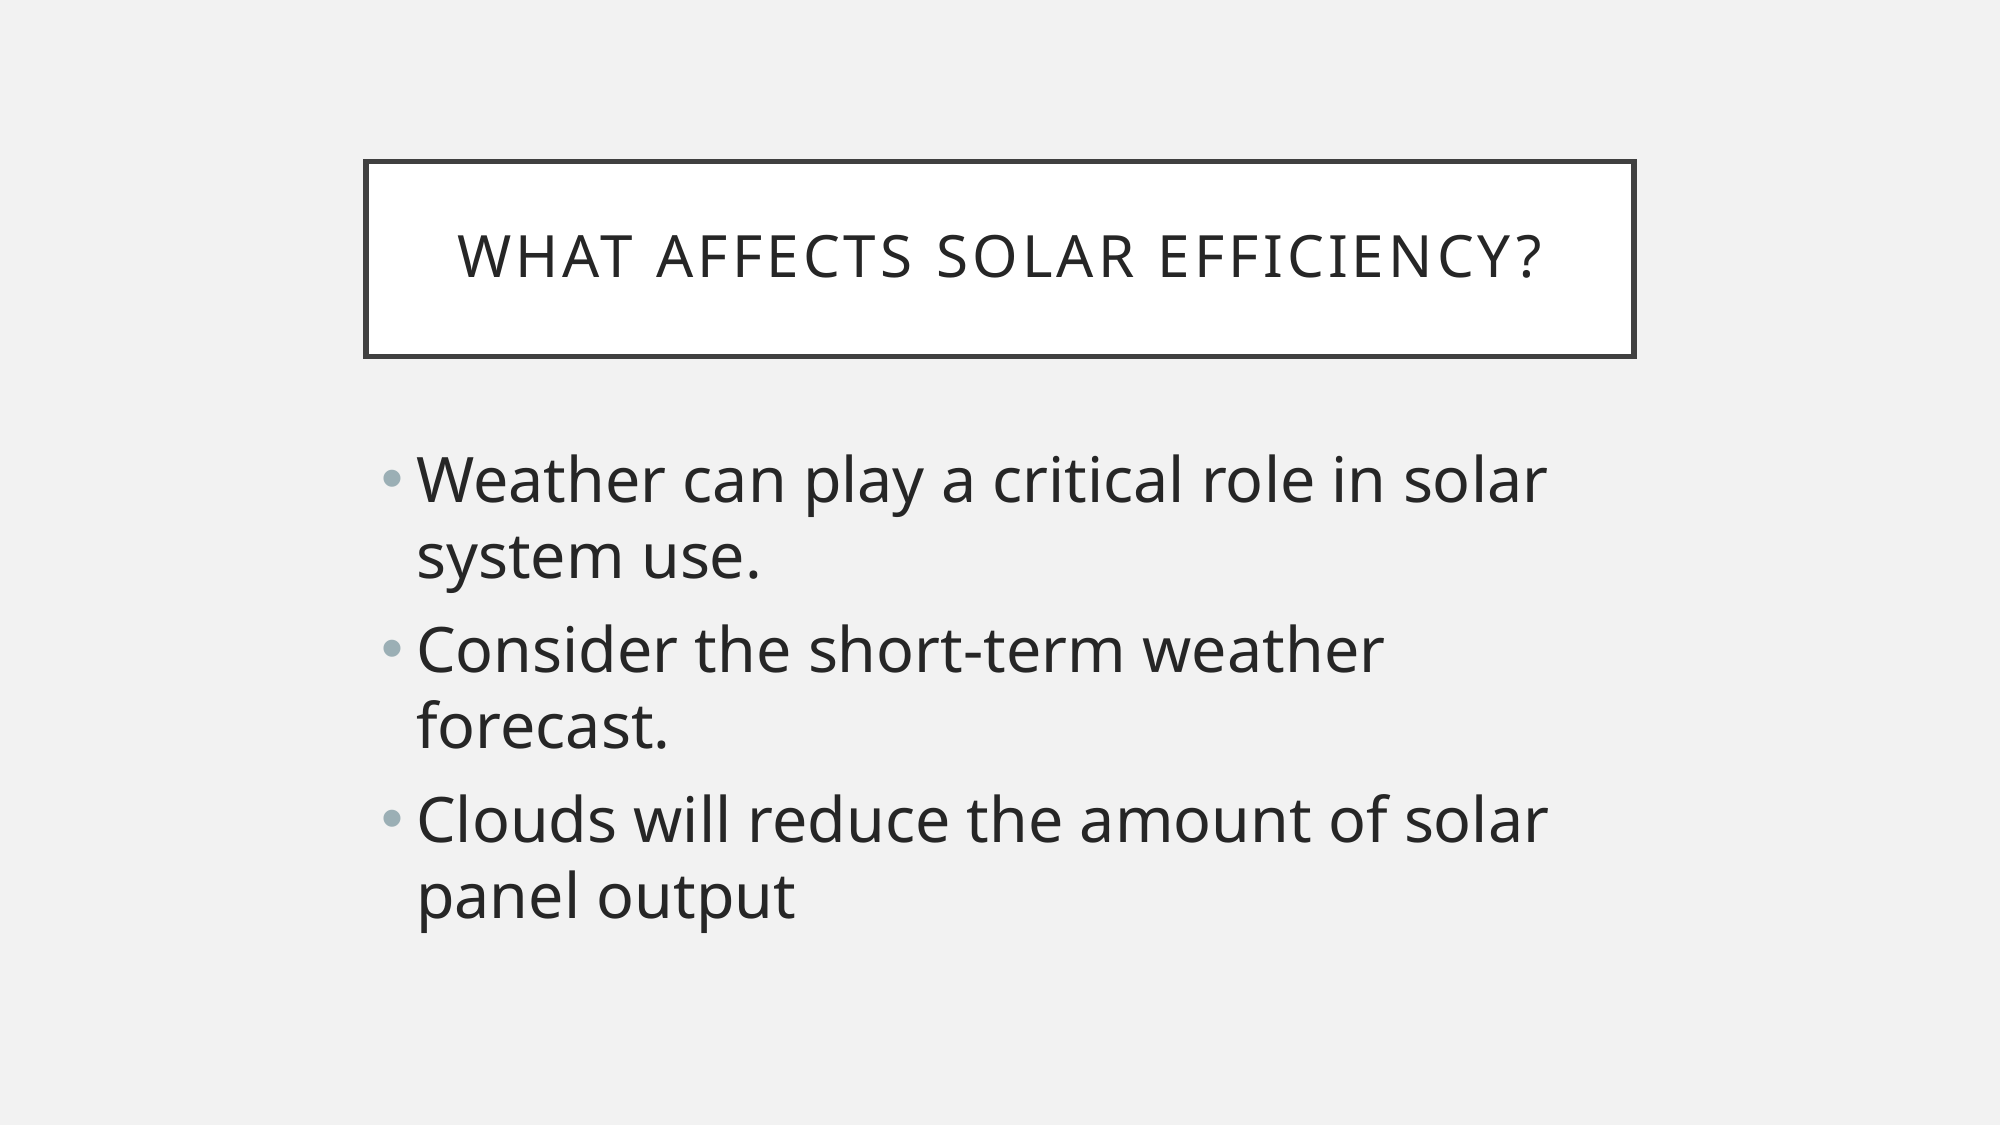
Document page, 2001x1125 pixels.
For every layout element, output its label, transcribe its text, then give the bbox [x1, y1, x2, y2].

list Weather can play a critical role in solar system use. Consider the short-term weather forecast. Clouds will reduce the amount of solar panel output [366, 432, 1634, 942]
title What affects solar efficiency? [363, 159, 1637, 359]
